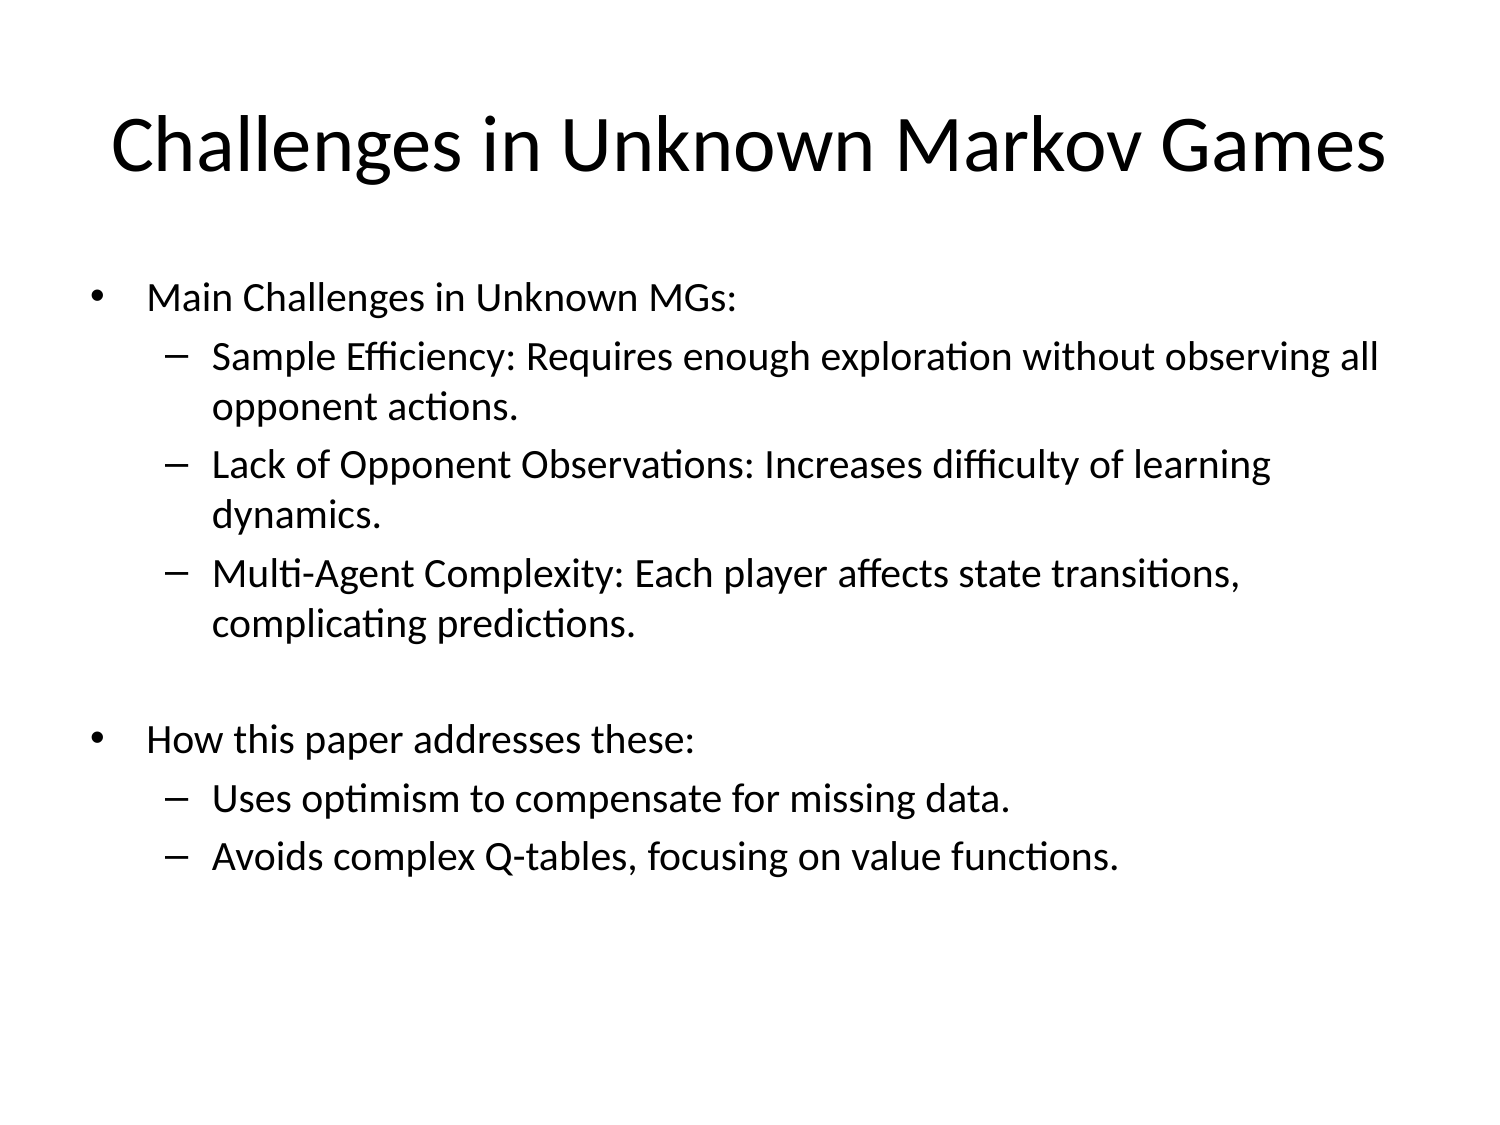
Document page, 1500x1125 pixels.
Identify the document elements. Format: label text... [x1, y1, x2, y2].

title Challenges in Unknown Markov Games [75, 45, 1425, 233]
list Main Challenges in Unknown MGs: Sample Efficiency: Requires enough exploration without observing all opponent actions. Lack of Opponent Observations: Increases difficulty of learning dynamics. Multi-Agent Complexity: Each player affects state transitions, complicating predictions. How this paper addresses these: Uses optimism to compensate for missing data. Avoids complex Q-tables, focusing on value functions. [75, 262, 1425, 1005]
